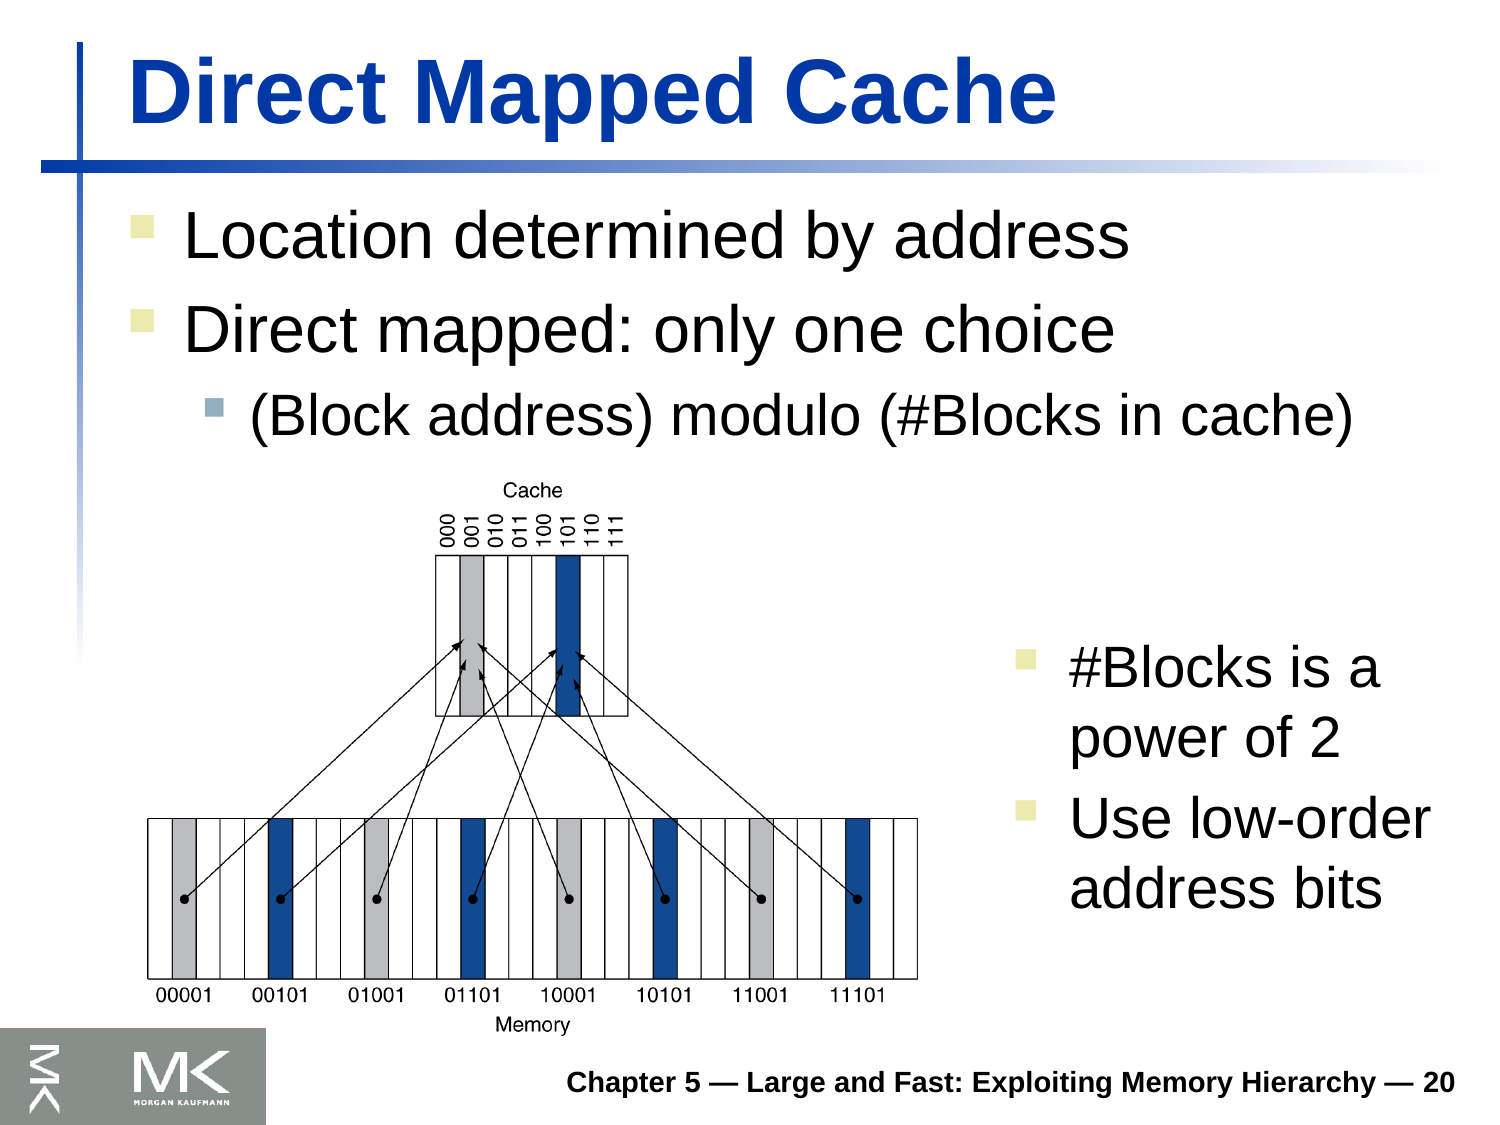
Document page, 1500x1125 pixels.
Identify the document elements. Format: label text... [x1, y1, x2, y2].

list Location determined by address Direct mapped: only one choice (Block address) modulo (#Blocks in cache) [112, 184, 1469, 481]
footer Chapter 5 — Large and Fast: Exploiting Memory Hierarchy — 20 [277, 1046, 1471, 1106]
picture [0, 479, 918, 1125]
title Direct Mapped Cache [112, 23, 1468, 149]
text_box #Blocks is a power of 2 Use low-order address bits [998, 621, 1458, 1035]
